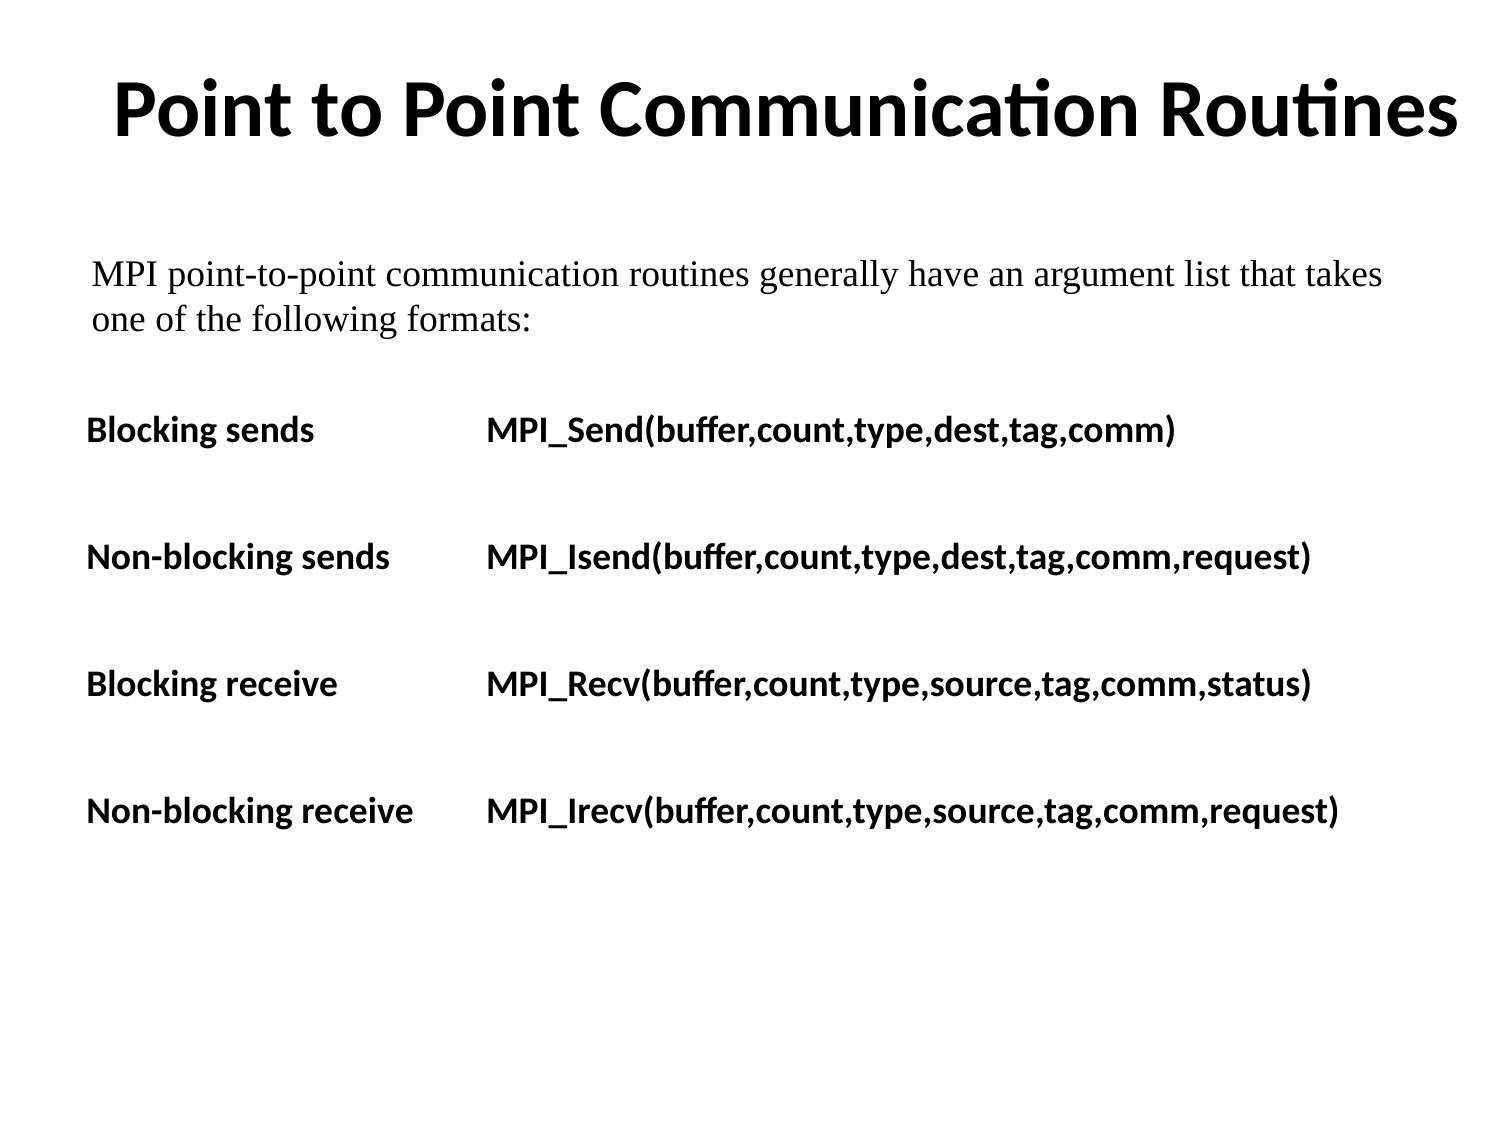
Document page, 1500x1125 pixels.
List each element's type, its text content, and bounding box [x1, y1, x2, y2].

table_cell Blocking receive [79, 623, 478, 750]
text_box MPI point-to-point communication routines generally have an argument list that takes one of the following formats: [76, 241, 1447, 392]
table_cell Non-blocking sends [79, 496, 478, 623]
table_header Blocking sends [79, 392, 478, 496]
table_cell MPI_Isend(buffer,count,type,dest,tag,comm,request) [478, 496, 1425, 623]
table_cell MPI_Recv(buffer,count,type,source,tag,comm,status) [478, 623, 1425, 750]
title Point to Point Communication Routines [75, 45, 1500, 161]
table_cell Non-blocking receive [79, 750, 478, 877]
table_cell MPI_Irecv(buffer,count,type,source,tag,comm,request) [478, 750, 1425, 877]
table_header MPI_Send(buffer,count,type,dest,tag,comm) [478, 392, 1425, 496]
